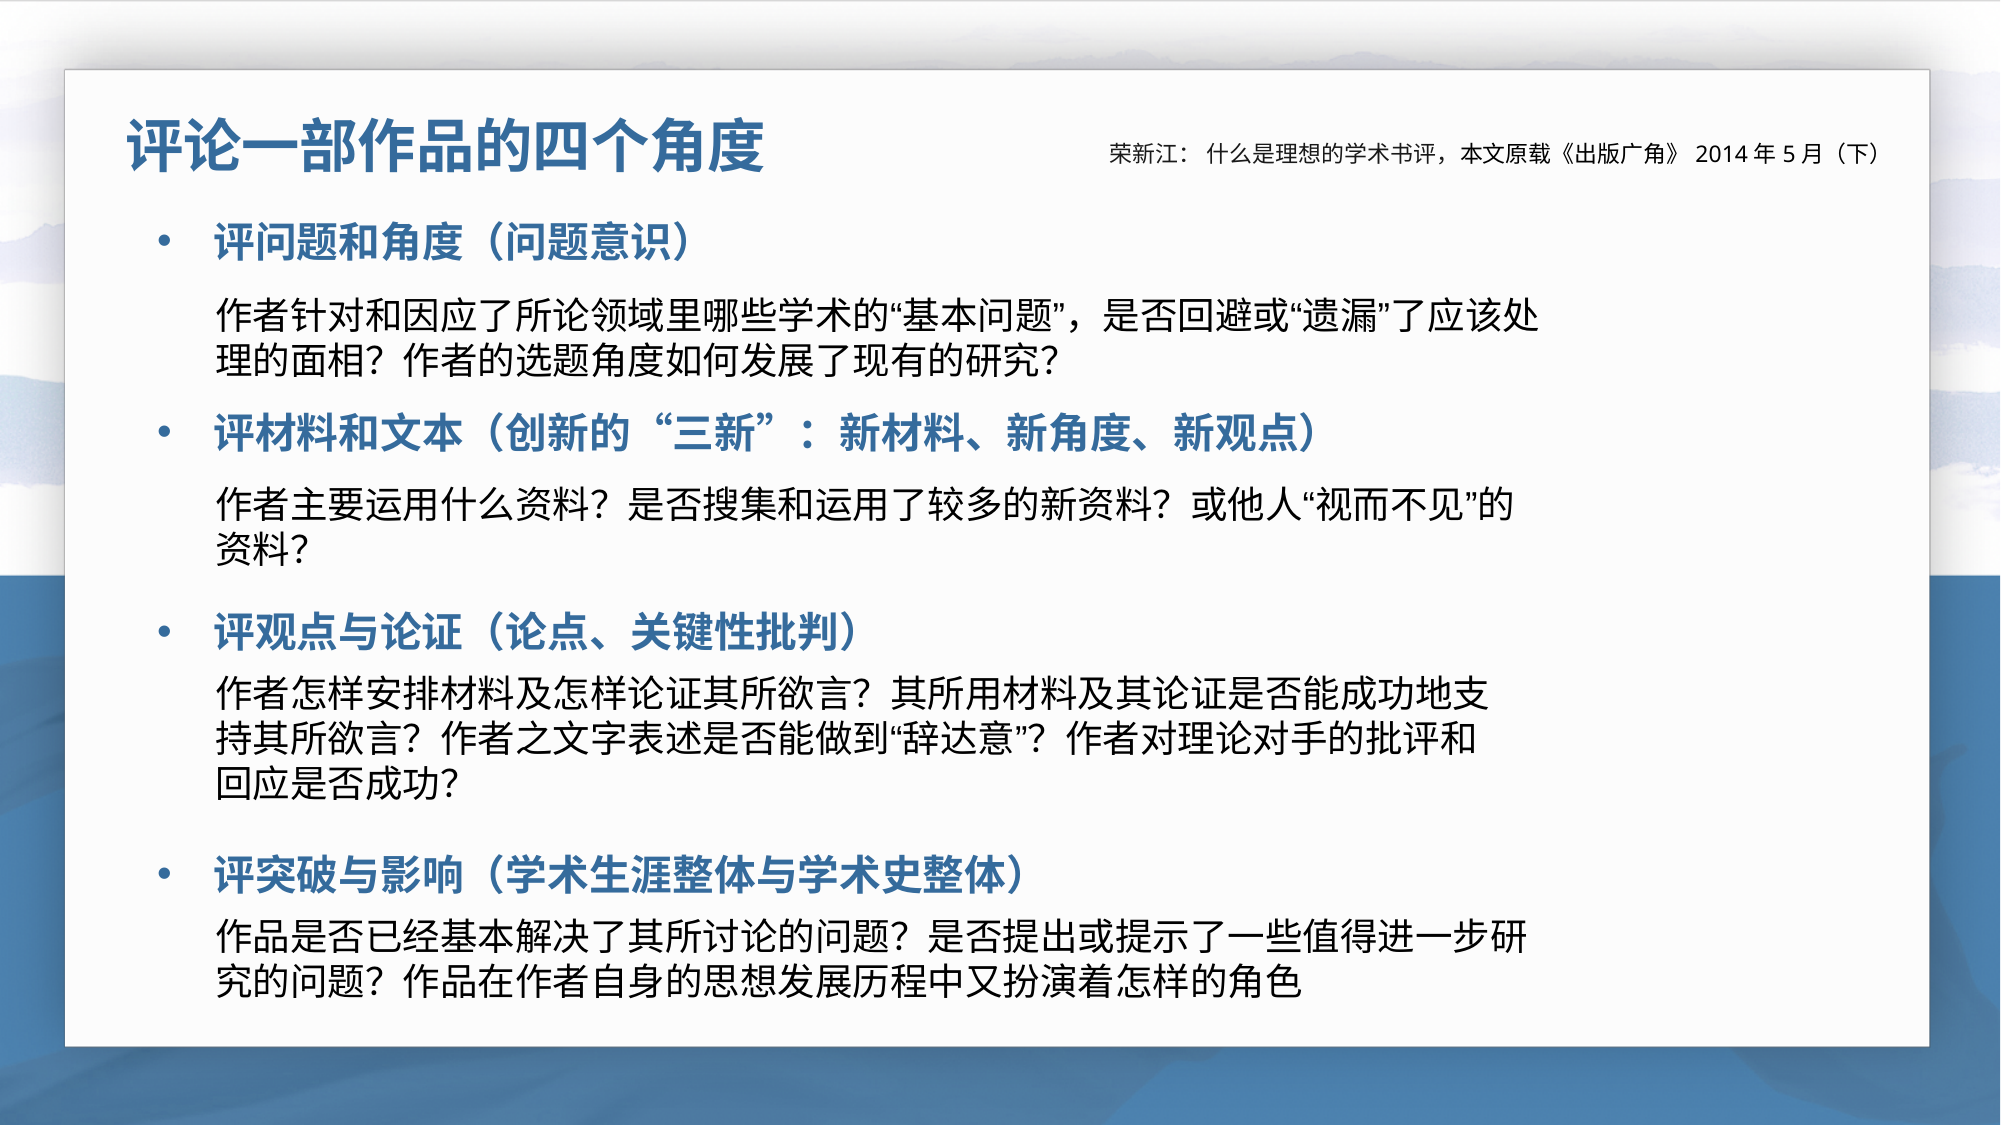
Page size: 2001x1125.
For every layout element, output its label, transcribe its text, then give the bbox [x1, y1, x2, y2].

text_box 荣新江： 什么是理想的学术书评，本文原载《出版广角》2014年5月（下） [1102, 101, 2000, 175]
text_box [149, 207, 1552, 391]
text_box 评论一部作品的四个角度 [117, 101, 774, 187]
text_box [149, 840, 1552, 1012]
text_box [149, 597, 1519, 815]
picture [0, 0, 2001, 1125]
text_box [149, 398, 1534, 648]
